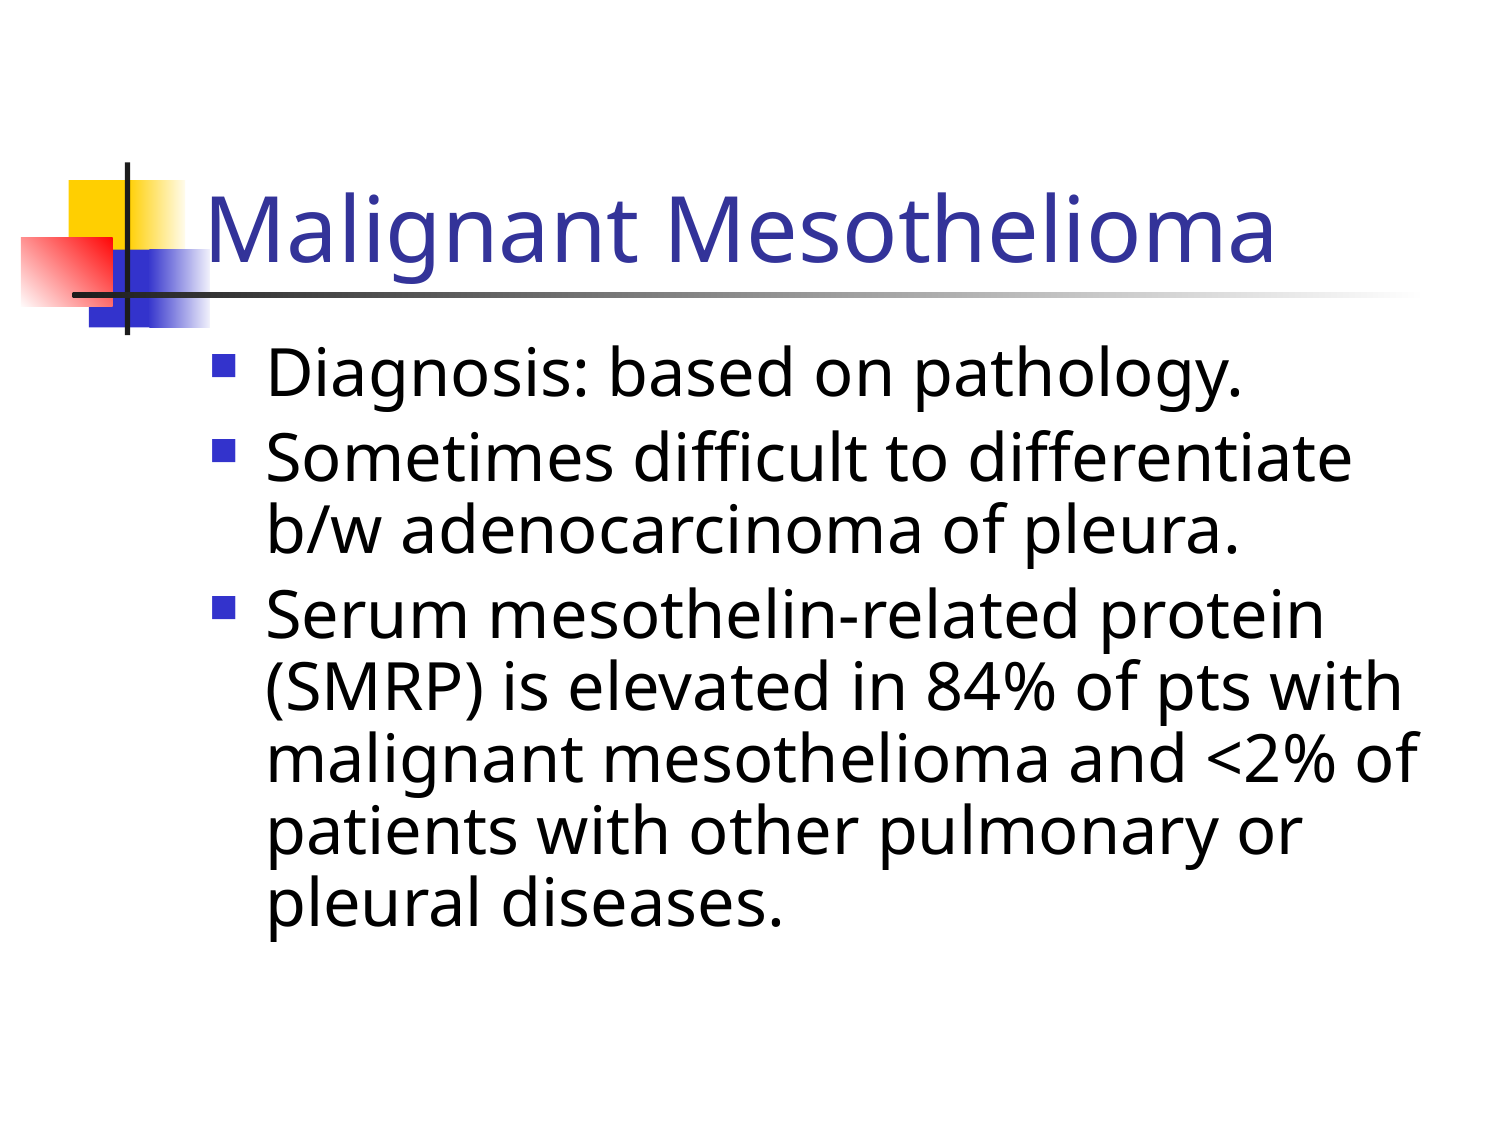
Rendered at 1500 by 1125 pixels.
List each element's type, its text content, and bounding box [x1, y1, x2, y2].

list Diagnosis: based on pathology. Sometimes difficult to differentiate b/w adenocarcinoma of pleura. Serum mesothelin-related protein (SMRP) is elevated in 84% of pts with malignant mesothelioma and <2% of patients with other pulmonary or pleural diseases. [193, 330, 1470, 1007]
title Malignant Mesothelioma [188, 101, 1468, 289]
